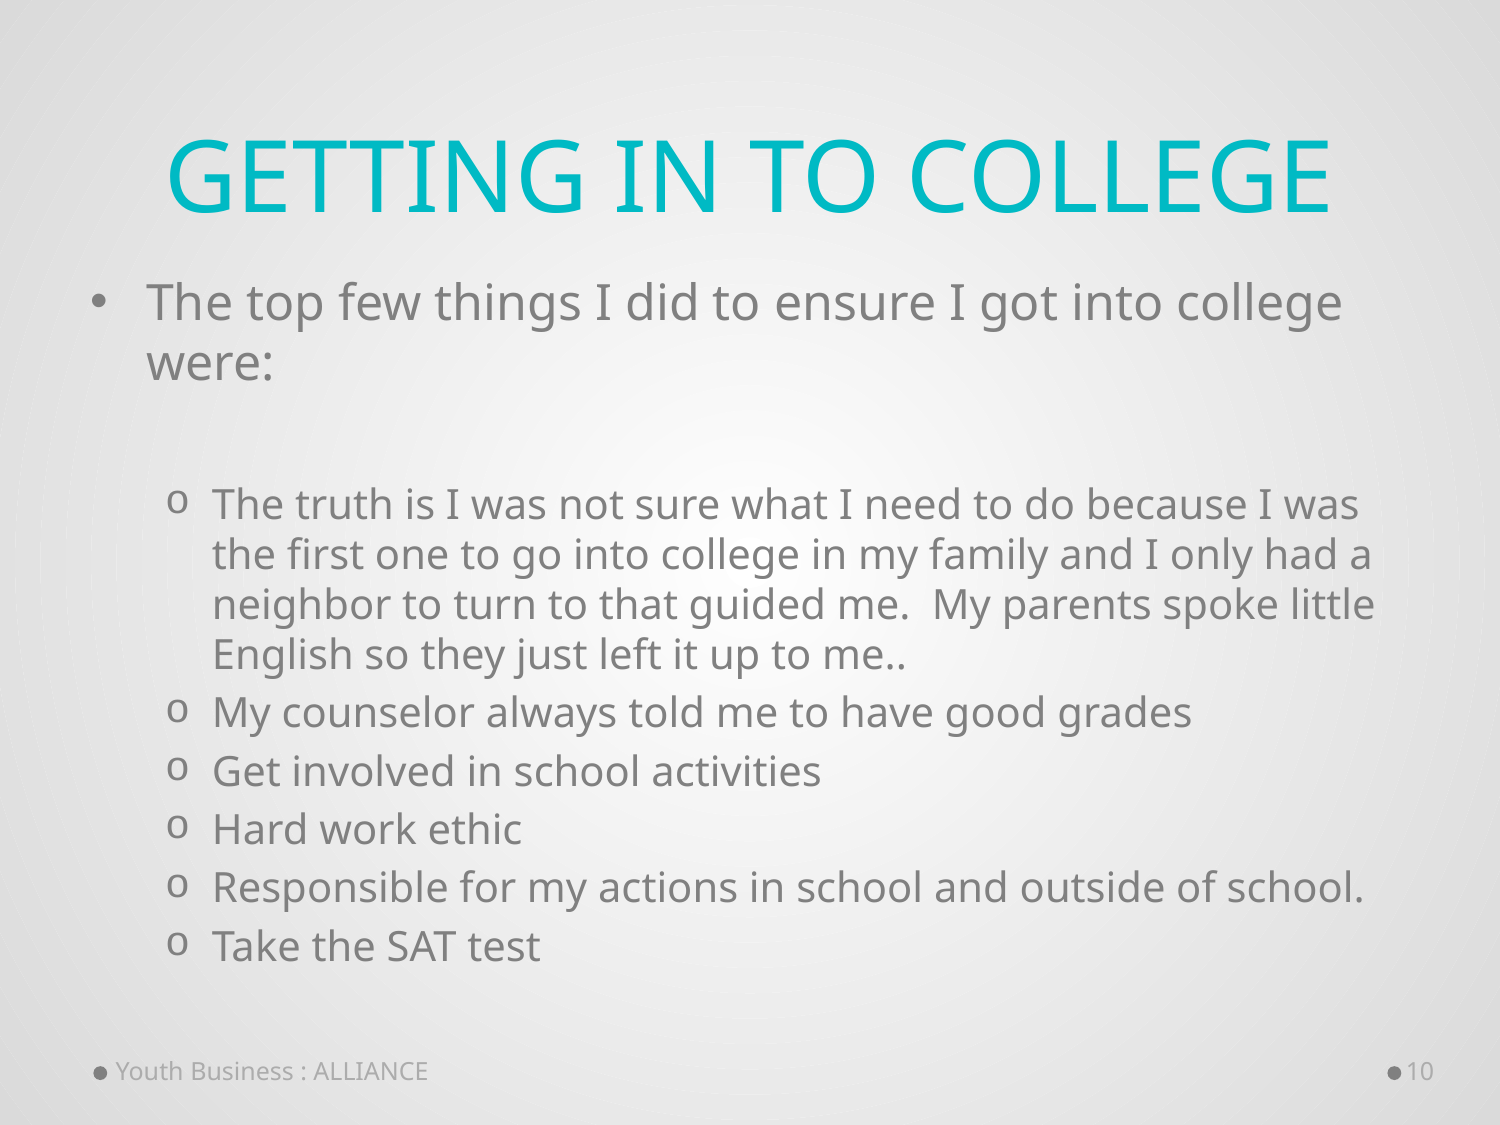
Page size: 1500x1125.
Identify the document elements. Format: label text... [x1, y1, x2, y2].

footer Youth Business : ALLIANCE [108, 1042, 576, 1103]
title Getting in to College [75, 22, 1425, 240]
slide_number 10 [1401, 1042, 1494, 1103]
list The top few things I did to ensure I got into college were: The truth is I was not sure what I need to do because I was the first one to go into college in my family and I only had a neighbor to turn to that guided me. My parents spoke little English so they just left it up to me.. My counselor always told me to have good grades Get involved in school activities Hard work ethic Responsible for my actions in school and outside of school. Take the SAT test [75, 262, 1425, 1005]
